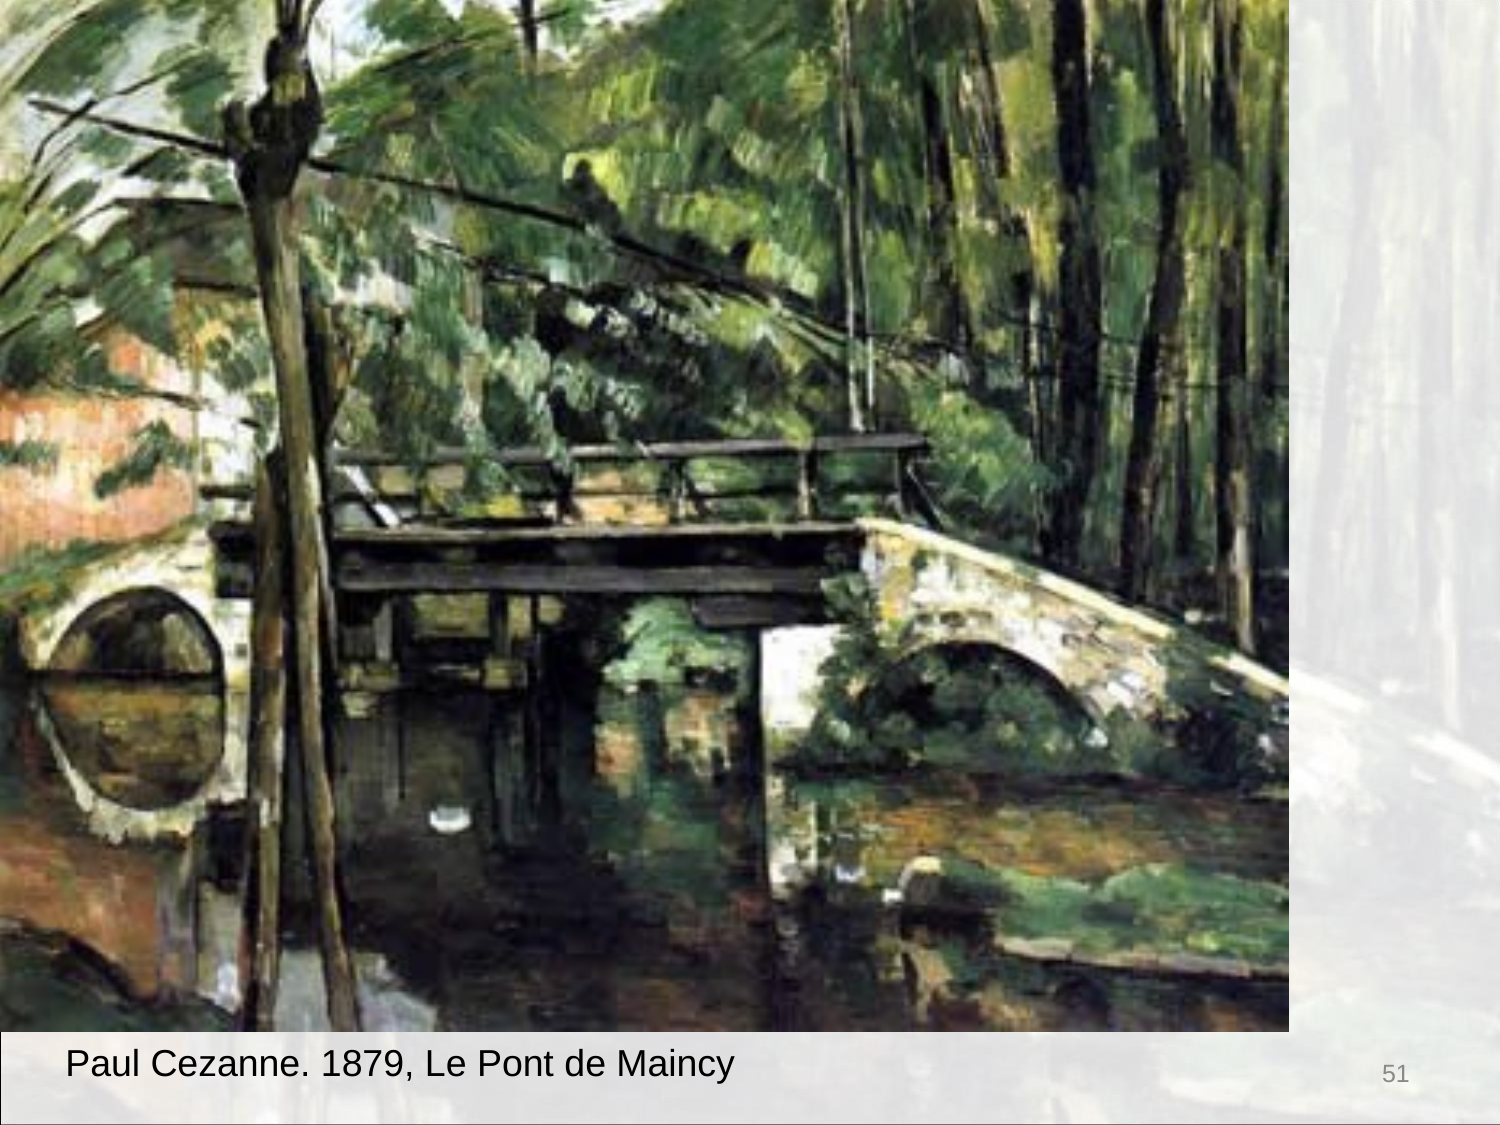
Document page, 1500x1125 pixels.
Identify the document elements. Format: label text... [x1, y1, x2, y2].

text_box Paul Cezanne. 1879, Le Pont de Maincy [50, 1040, 751, 1091]
picture [0, 0, 1500, 1125]
slide_number 51 [1074, 1042, 1425, 1103]
